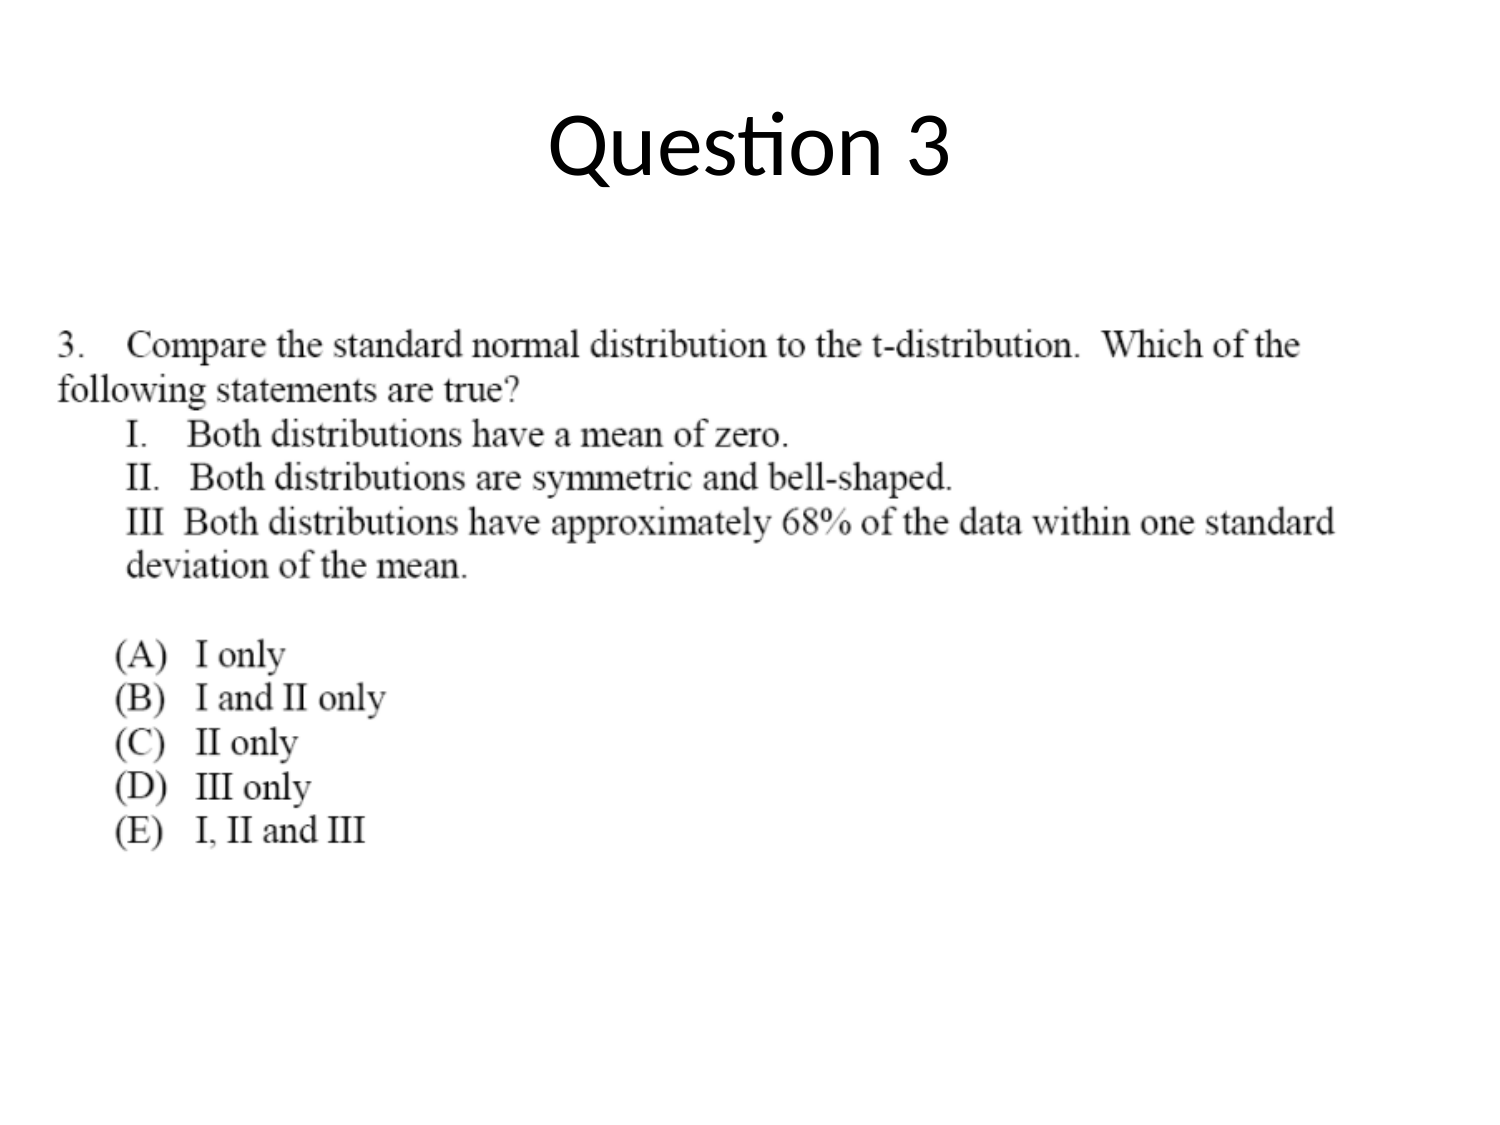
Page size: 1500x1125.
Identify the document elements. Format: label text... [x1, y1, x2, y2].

title Question 3 [75, 45, 1425, 233]
picture [18, 251, 1401, 913]
